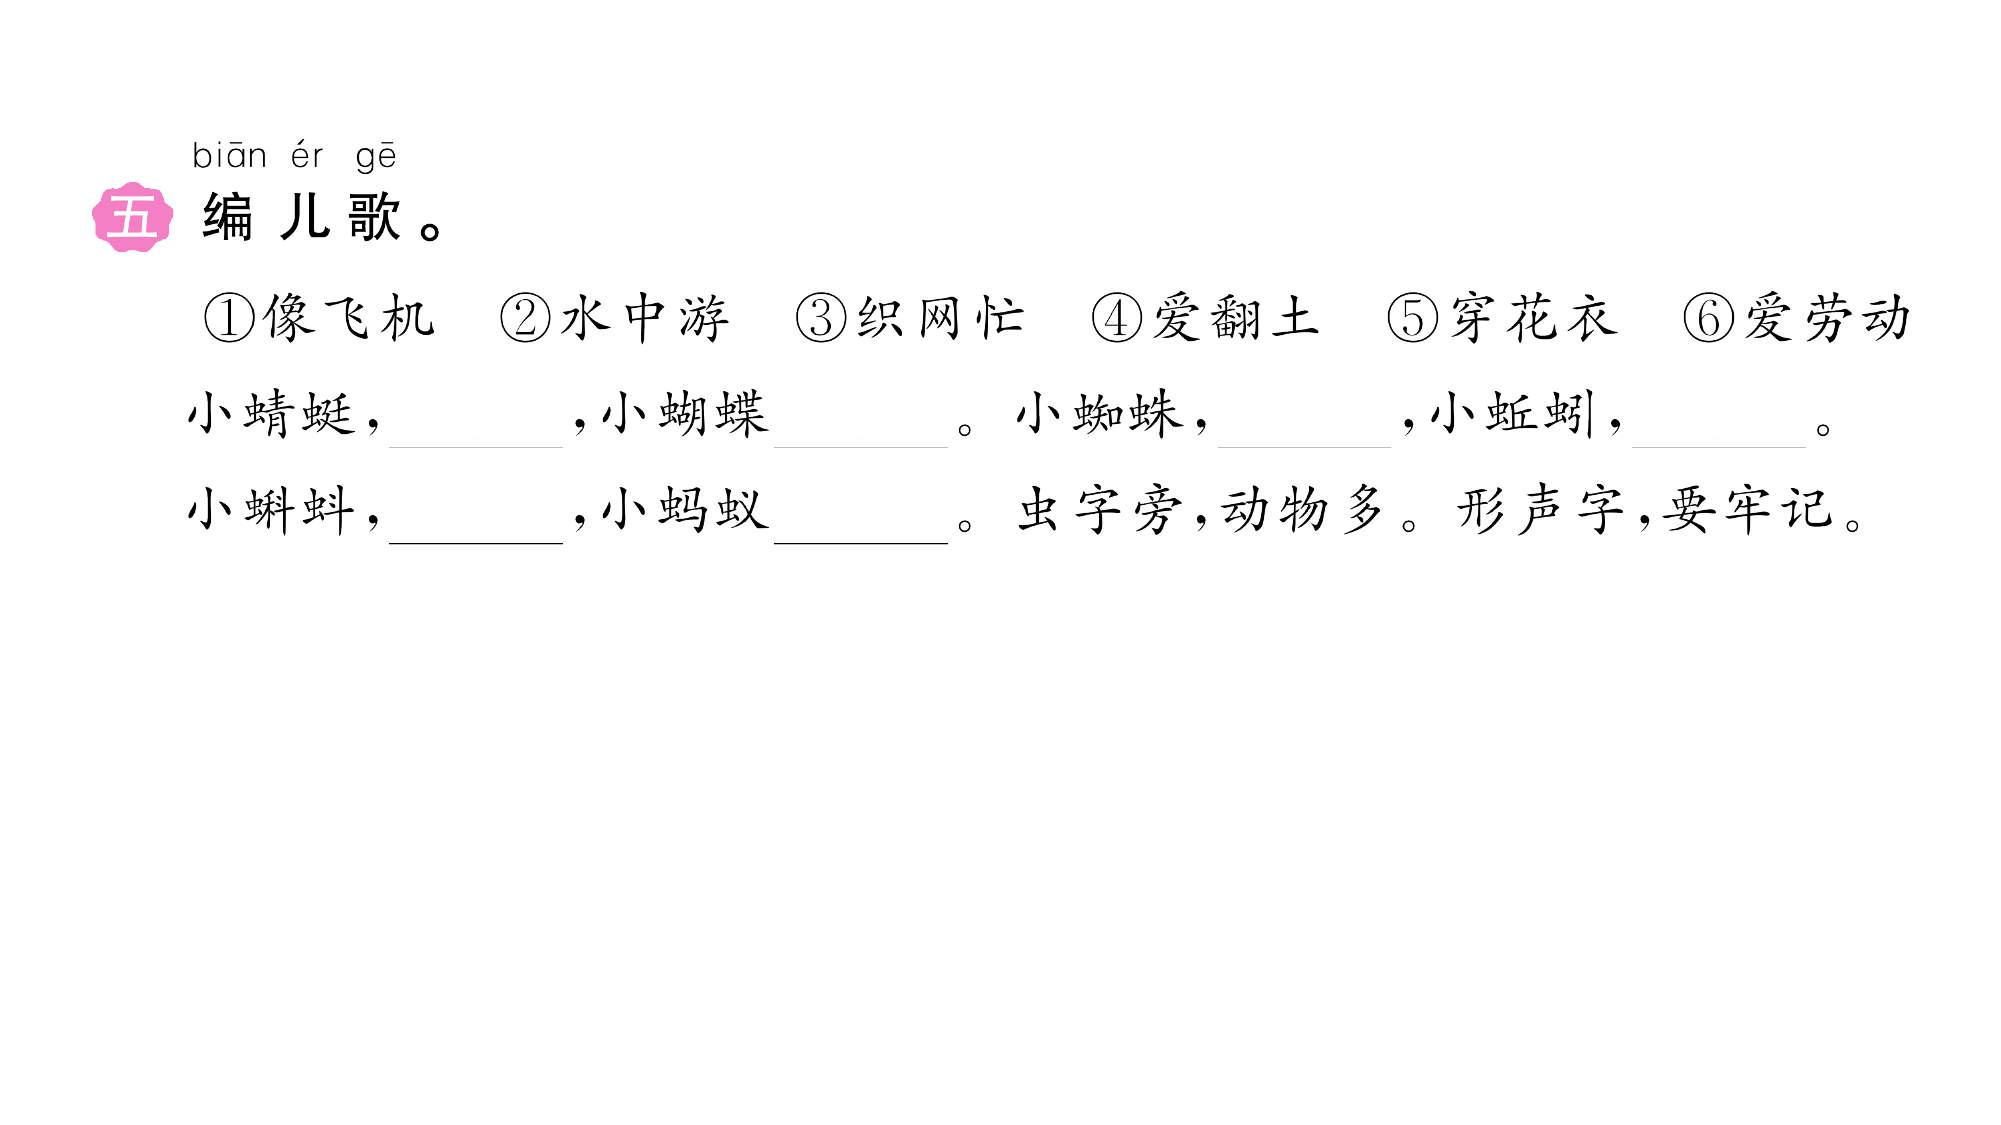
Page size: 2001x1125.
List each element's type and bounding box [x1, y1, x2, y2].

picture [88, 118, 1979, 577]
